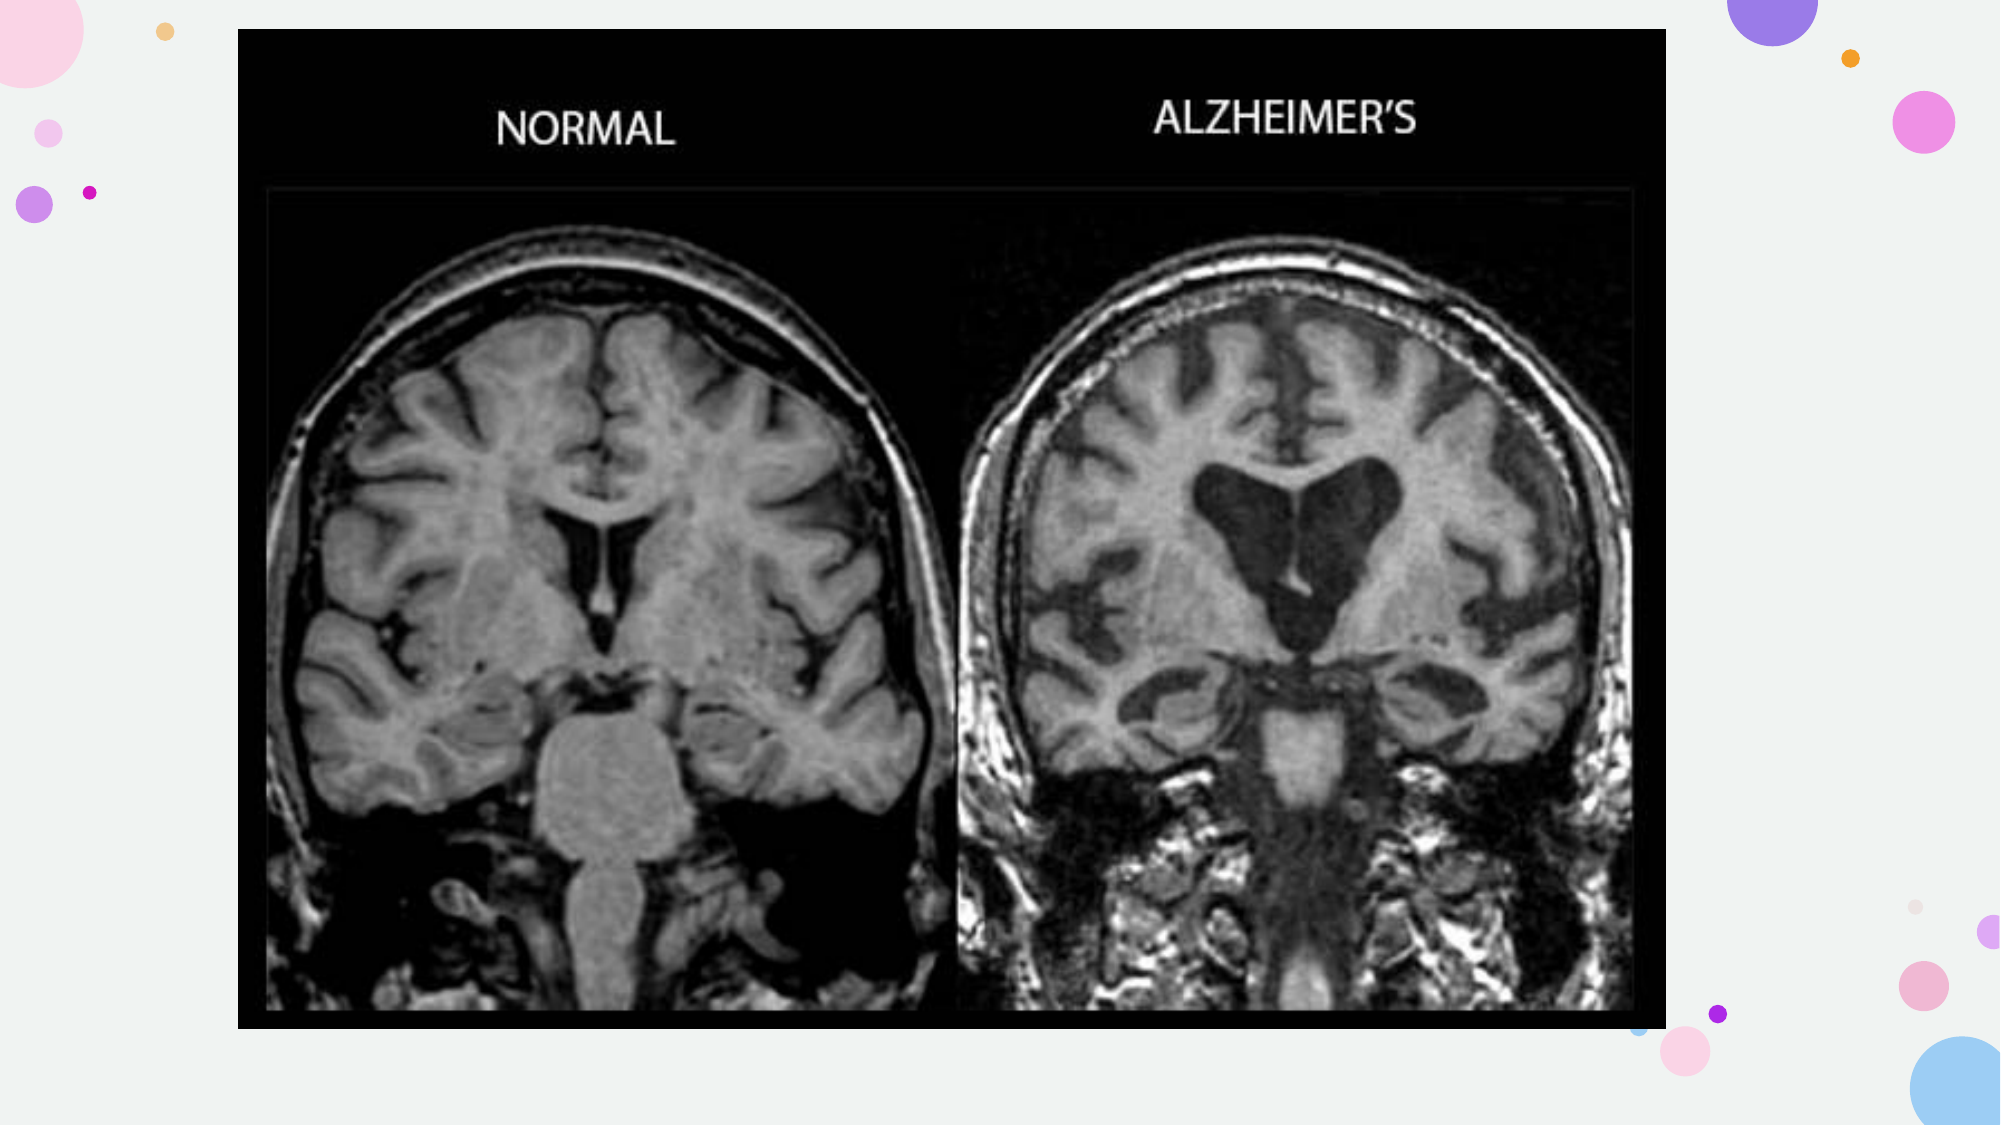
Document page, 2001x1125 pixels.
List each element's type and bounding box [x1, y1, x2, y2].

picture [238, 29, 1666, 1029]
